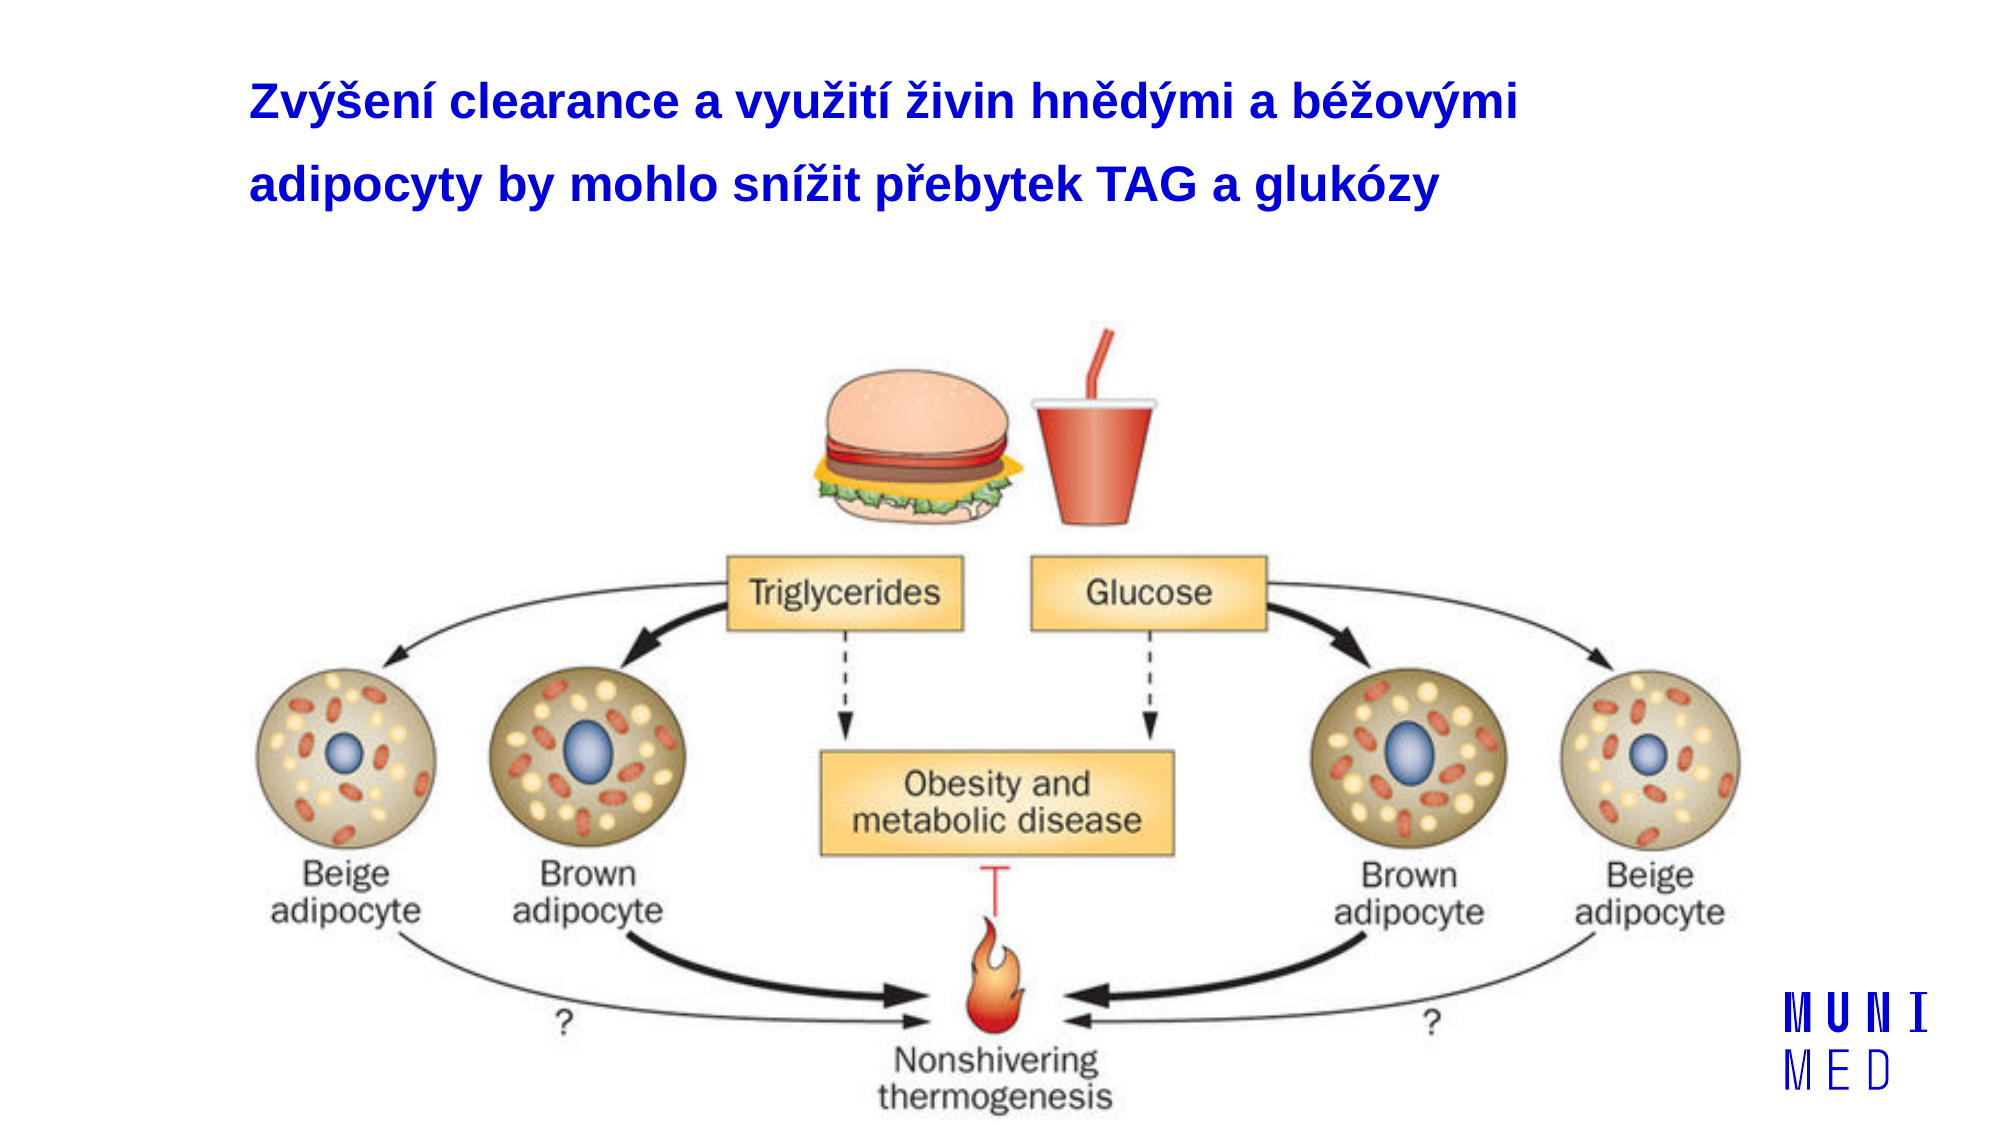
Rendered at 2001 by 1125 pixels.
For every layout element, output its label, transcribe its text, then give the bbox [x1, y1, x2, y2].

title Zvýšení clearance a využití živin hnědými a béžovými adipocyty by mohlo snížit přebytek TAG a glukózy [249, 45, 1750, 233]
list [249, 320, 1751, 1125]
